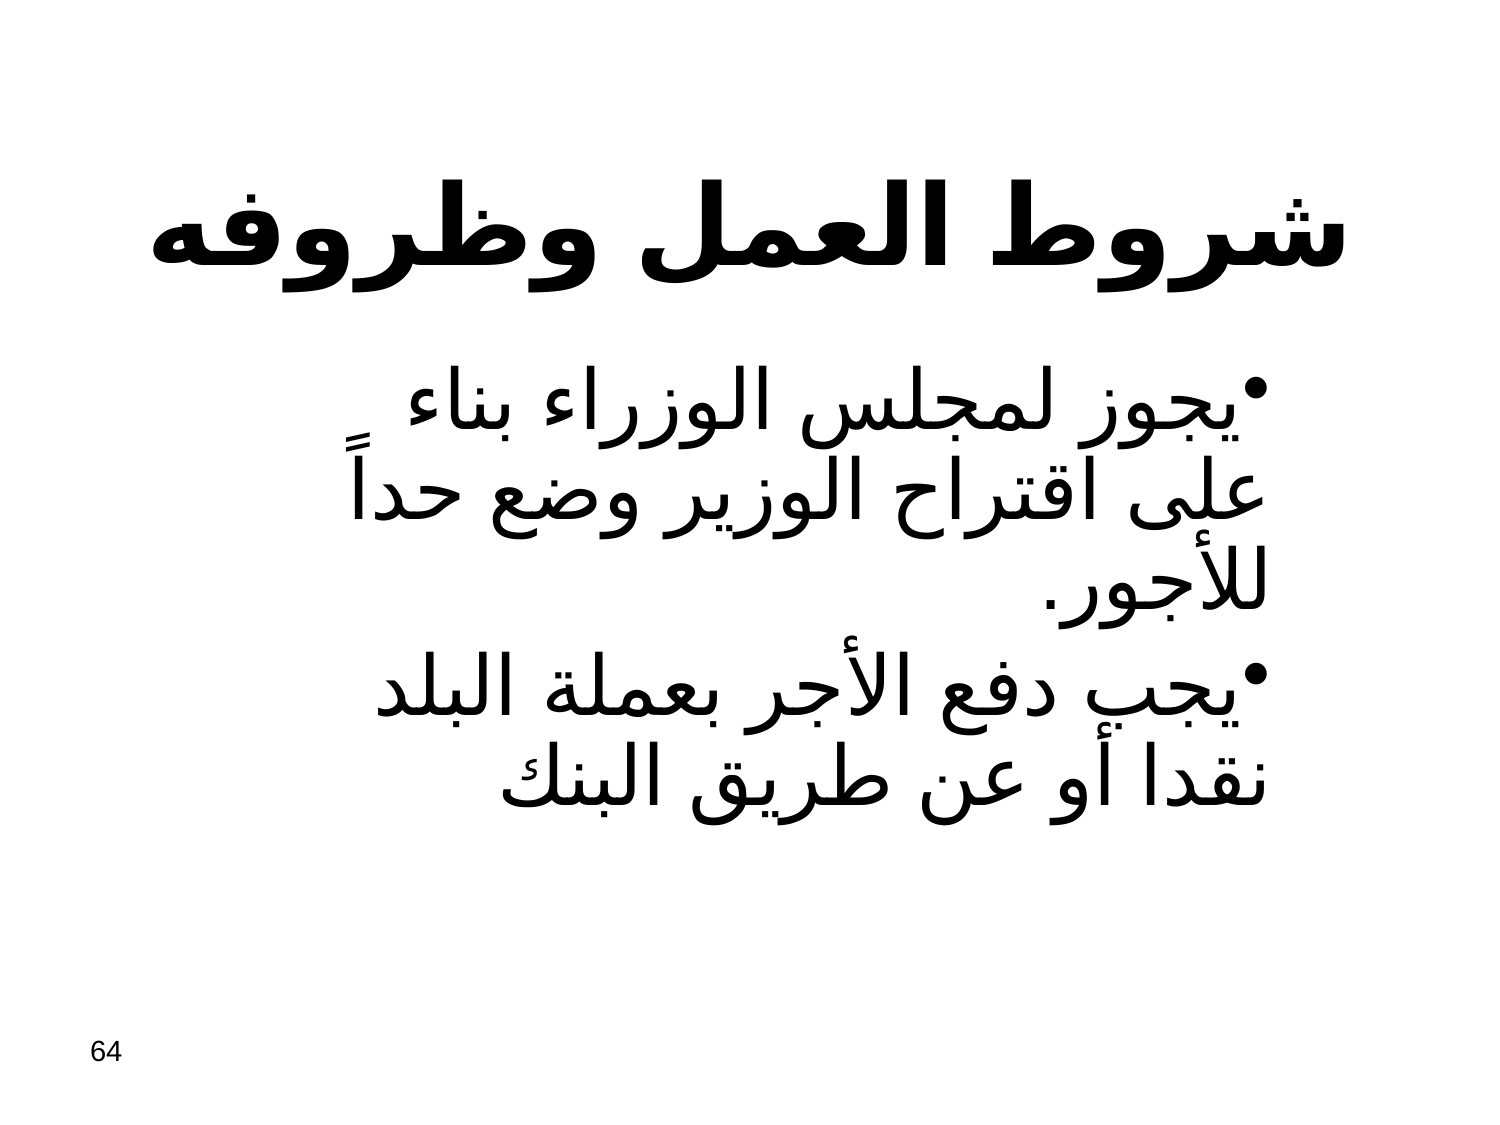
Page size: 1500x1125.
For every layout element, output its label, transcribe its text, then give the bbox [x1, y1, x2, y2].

subtitle يجوز لمجلس الوزراء بناء على اقتراح الوزير وضع حداً للأجور. يجب دفع الأجر بعملة البلد نقدا أو عن طريق البنك [237, 349, 1288, 951]
title شروط العمل وظروفه [112, 99, 1388, 342]
slide_number 64 [74, 1024, 426, 1103]
